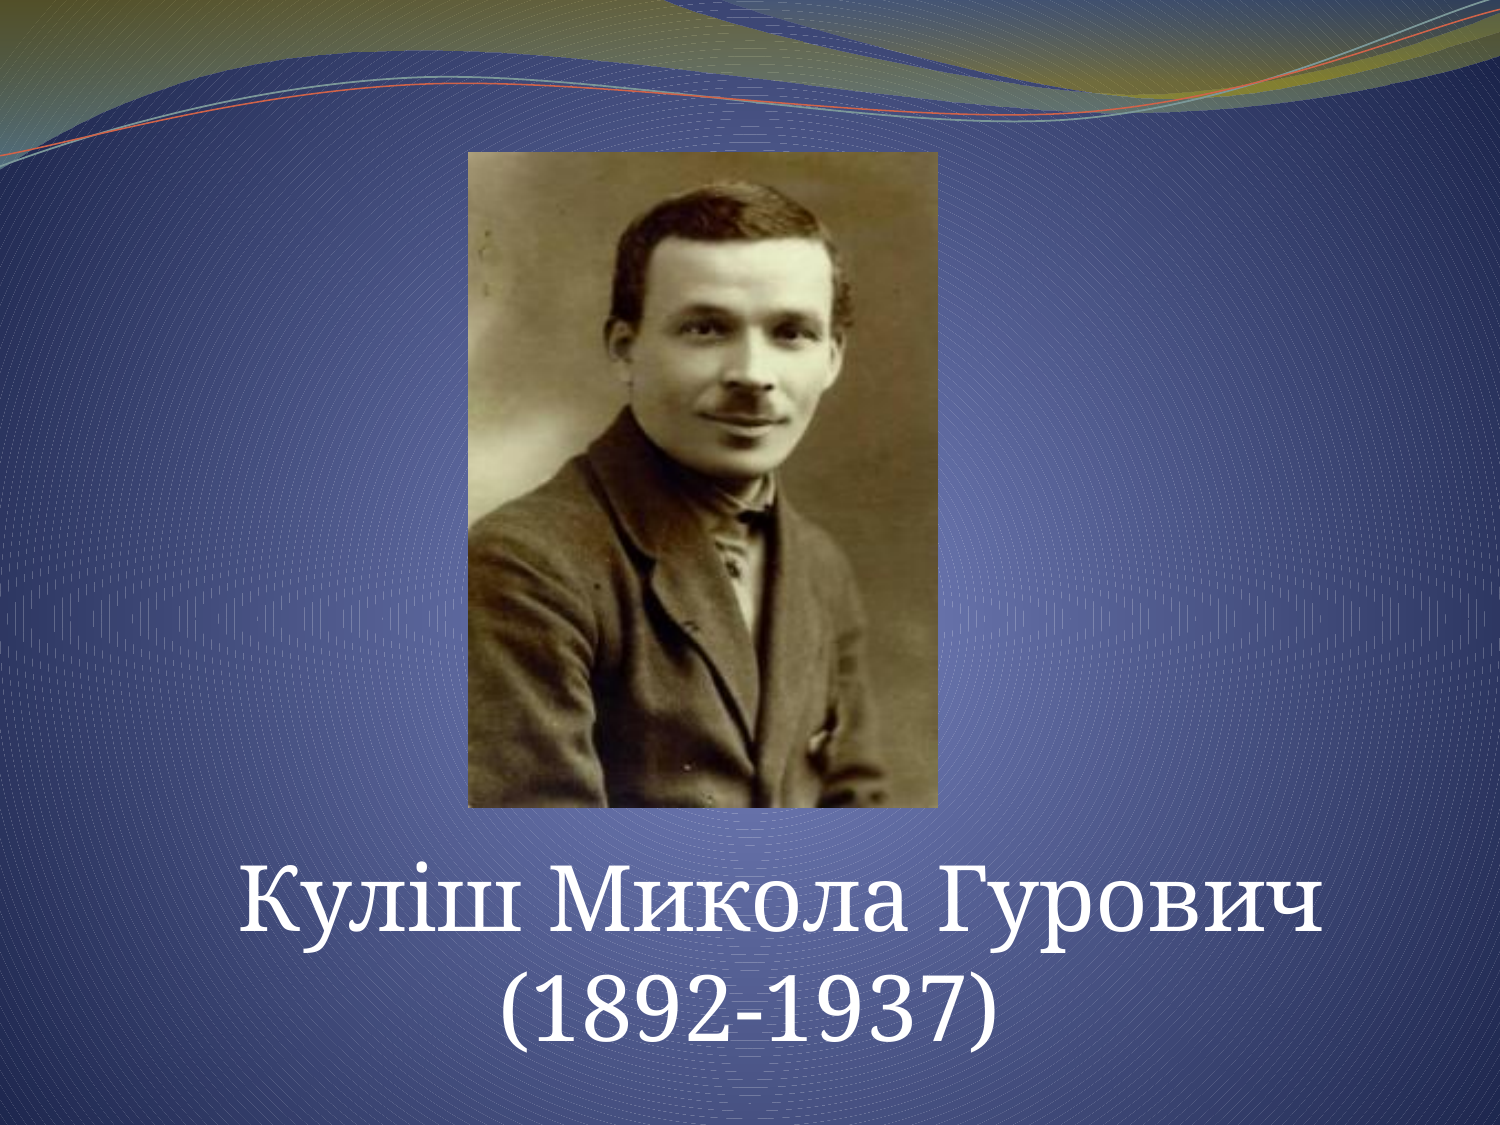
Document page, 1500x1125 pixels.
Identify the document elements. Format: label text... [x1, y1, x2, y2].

text_box Куліш Микола Гурович (1892-1937) [222, 831, 1430, 1067]
picture [468, 152, 938, 808]
